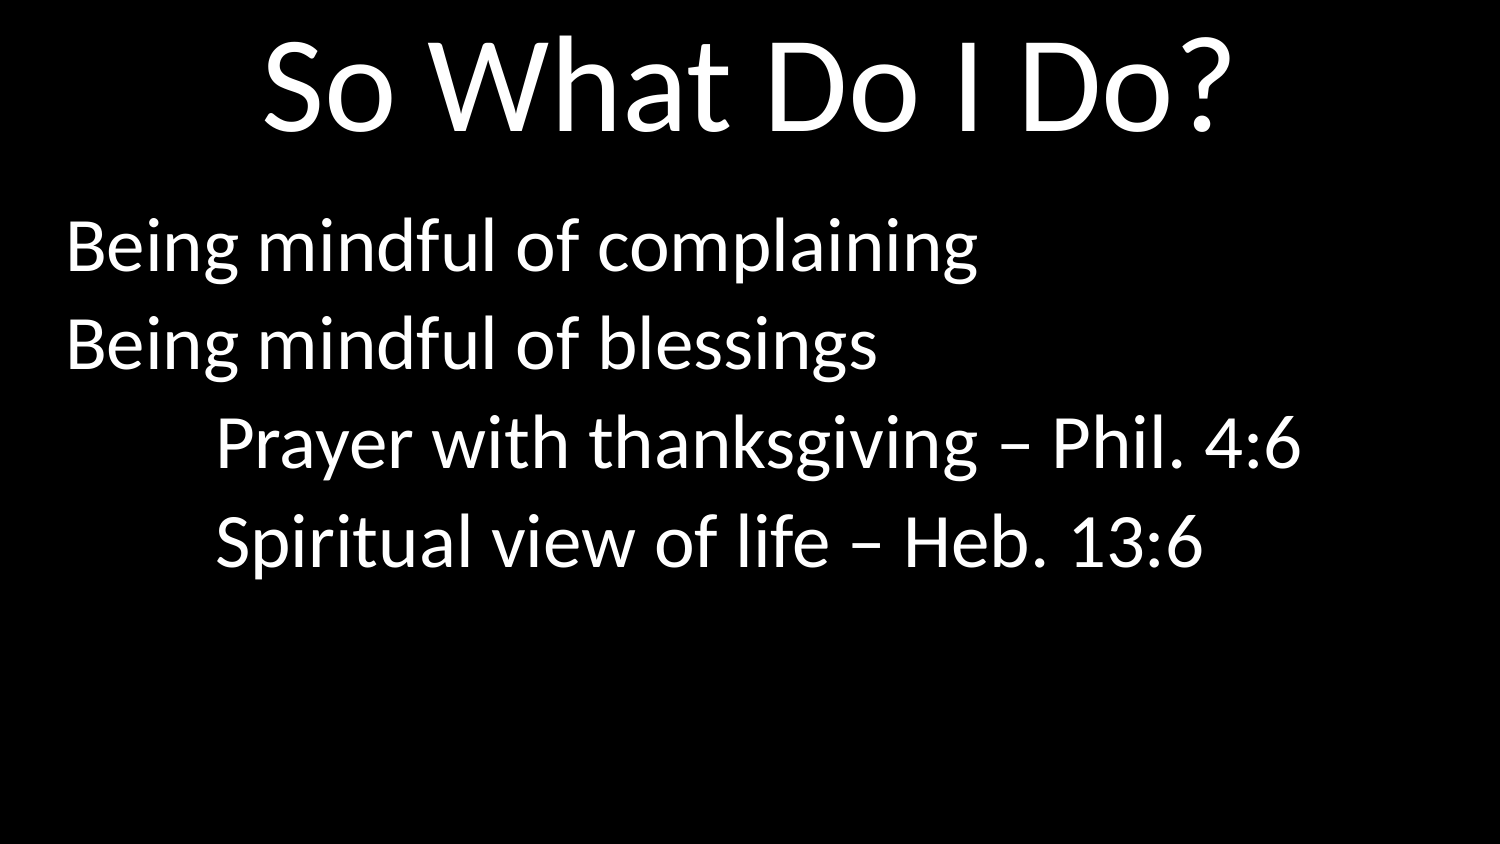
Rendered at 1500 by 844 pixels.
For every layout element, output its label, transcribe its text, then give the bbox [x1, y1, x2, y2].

list Being mindful of complaining Being mindful of blessings Prayer with thanksgiving – Phil. 4:6 Spiritual view of life – Heb. 13:6 [50, 196, 1450, 844]
title So What Do I Do? [0, 0, 1500, 175]
